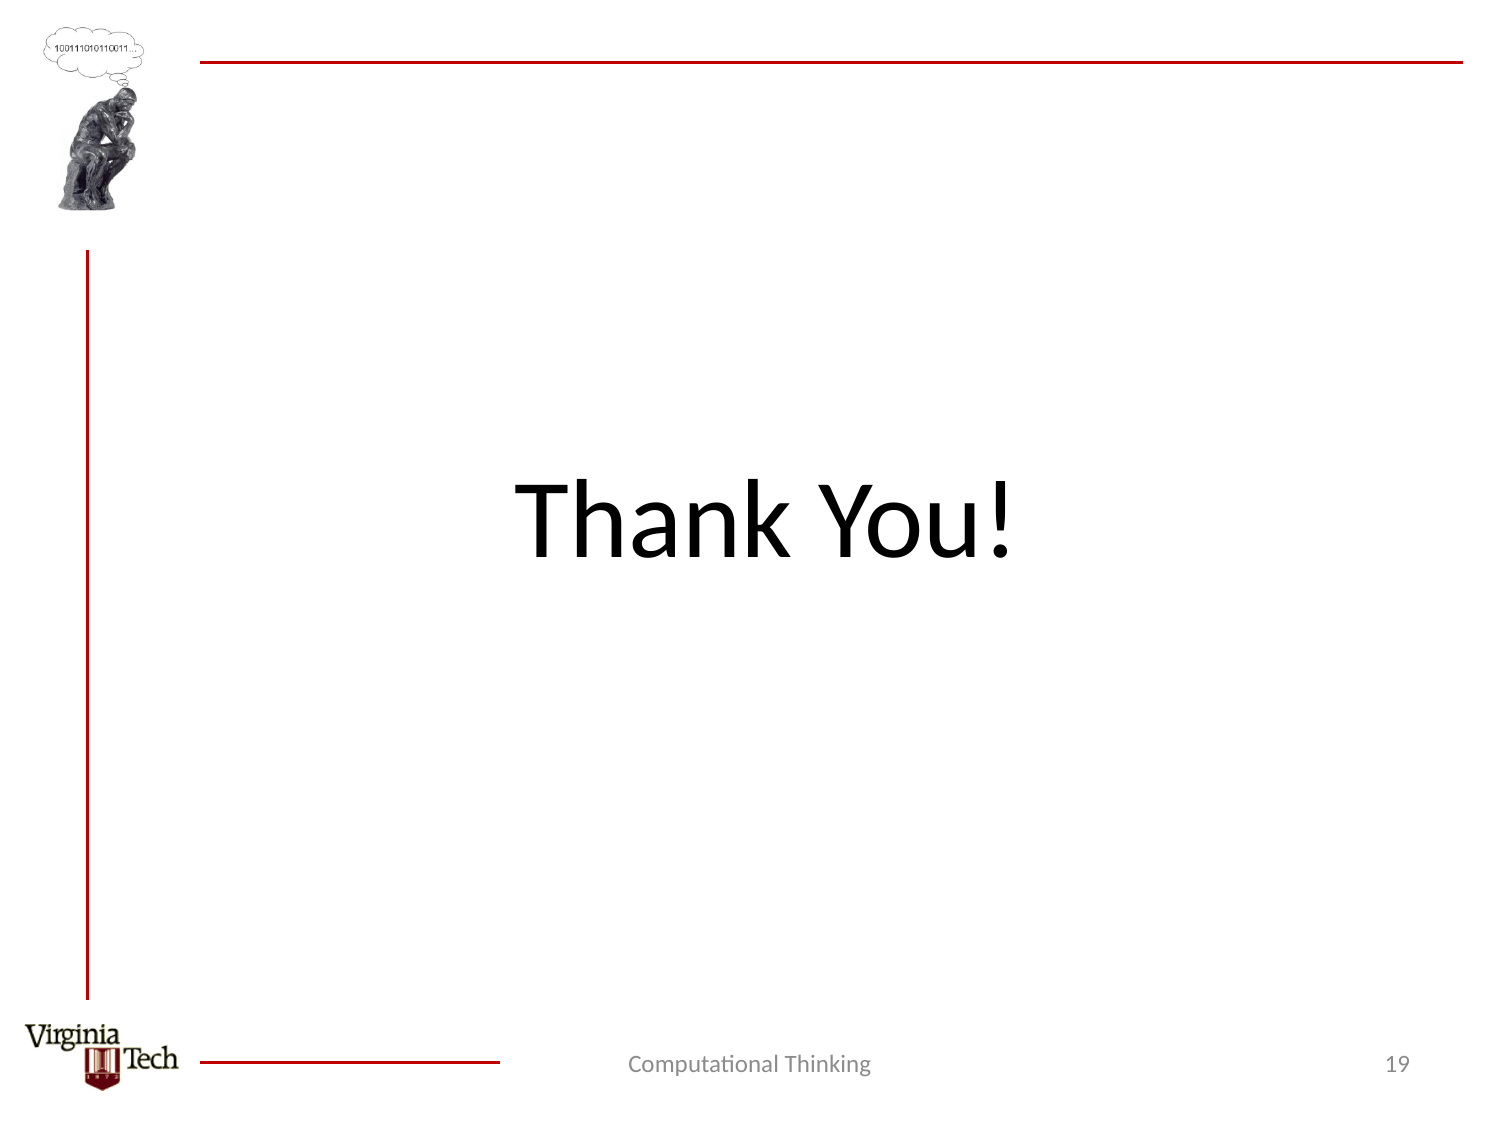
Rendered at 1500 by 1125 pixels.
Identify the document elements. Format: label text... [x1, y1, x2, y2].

text_box Thank You! [499, 437, 1113, 588]
picture [37, 24, 150, 214]
slide_number 19 [1074, 1033, 1425, 1093]
footer Computational Thinking [512, 1033, 988, 1093]
picture [24, 1024, 179, 1091]
